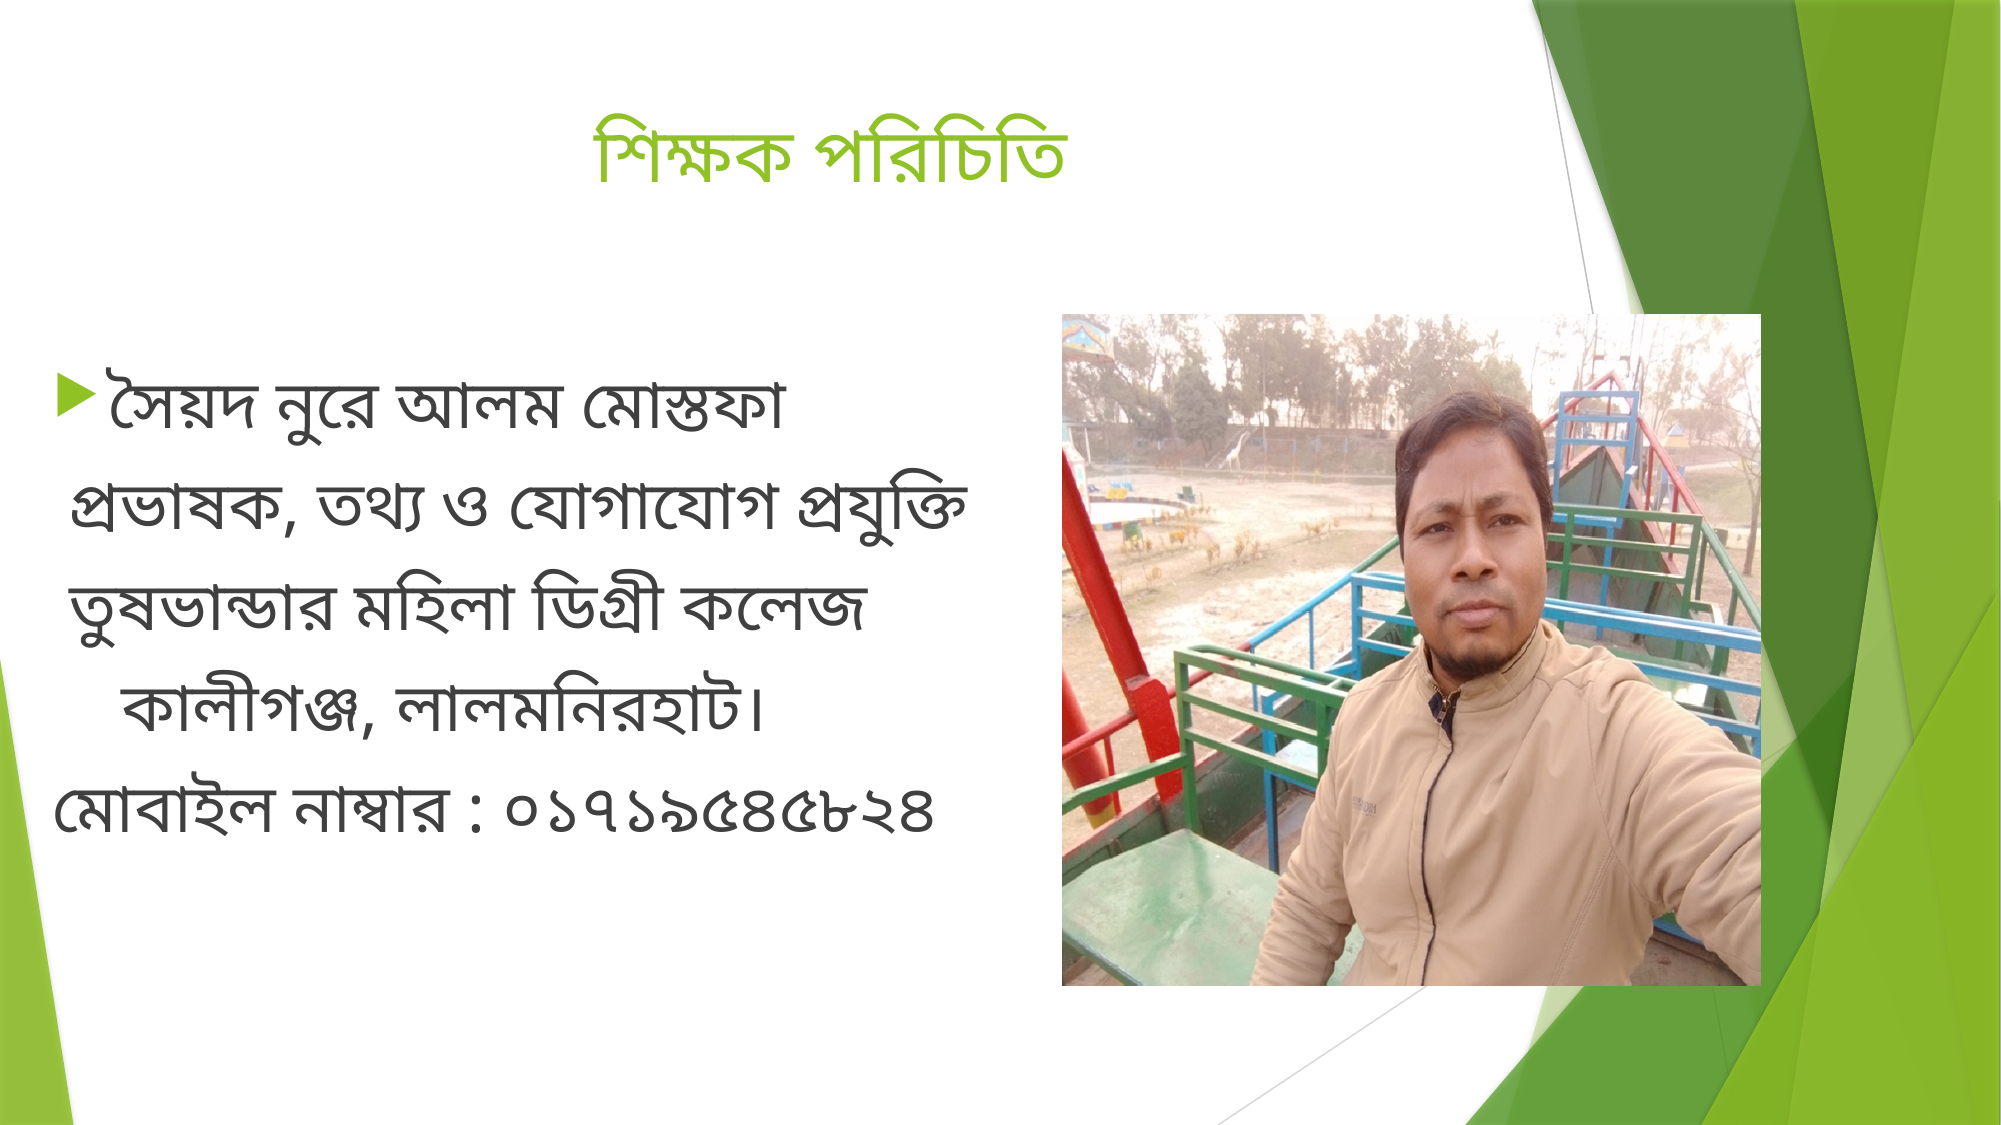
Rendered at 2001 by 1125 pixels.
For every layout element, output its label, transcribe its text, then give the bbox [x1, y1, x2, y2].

list সৈয়দ নুরে আলম মোস্তফা প্রভাষক, তথ্য ও যোগাযোগ প্রযুক্তি তুষভান্ডার মহিলা ডিগ্রী কলেজ কালীগঞ্জ, লালমনিরহাট। মোবাইল নাম্বার : ০১৭১৯৫৪৫৮২৪ [37, 354, 1059, 992]
title শিক্ষক পরিচিতি [111, 99, 1900, 317]
picture [1061, 313, 1762, 987]
